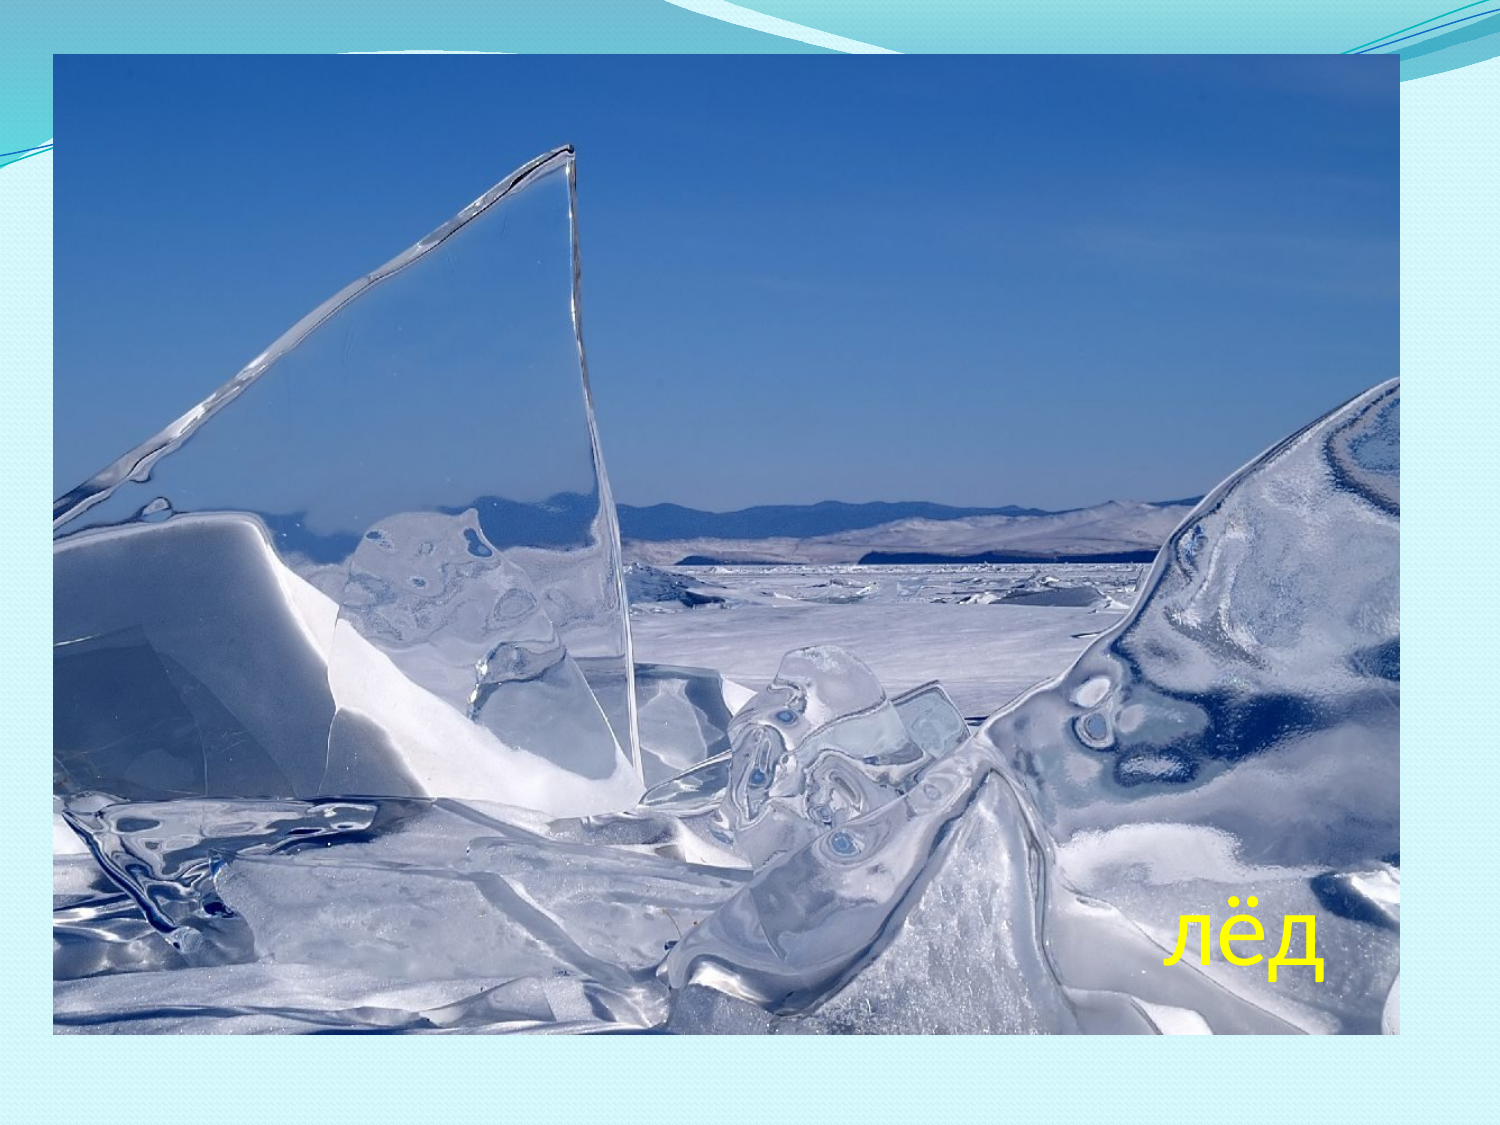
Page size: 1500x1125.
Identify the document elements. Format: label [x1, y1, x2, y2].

list [52, 54, 1400, 1035]
